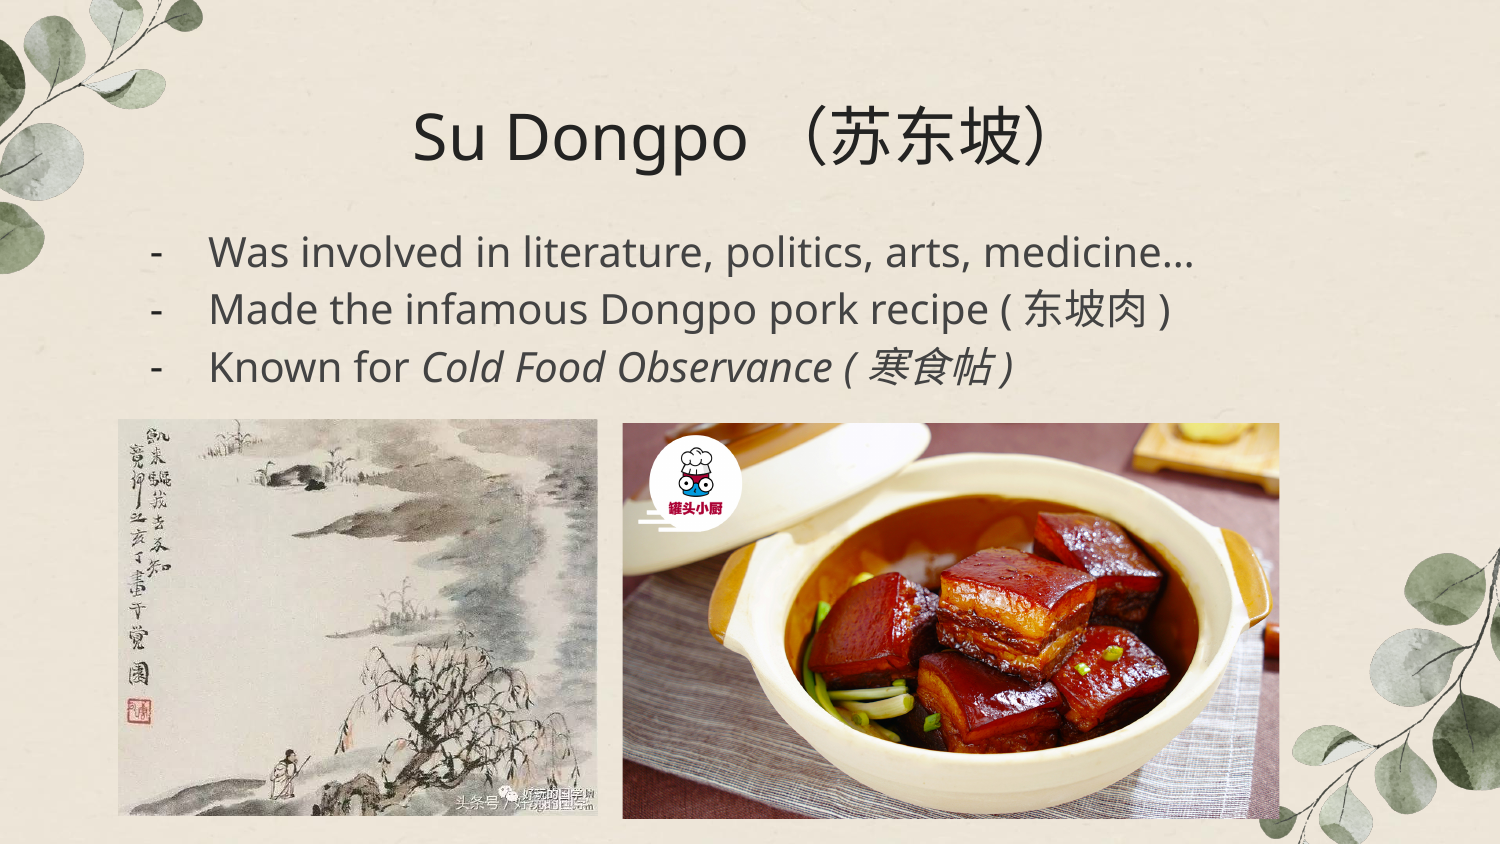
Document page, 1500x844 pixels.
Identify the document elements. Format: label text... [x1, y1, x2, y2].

title Su Dongpo（苏东坡） [118, 88, 1382, 182]
list Was involved in literature, politics, arts, medicine… Made the infamous Dongpo pork recipe (东坡肉) Known for Cold Food Observance (寒食帖) [118, 202, 1382, 399]
picture [0, 0, 1500, 844]
